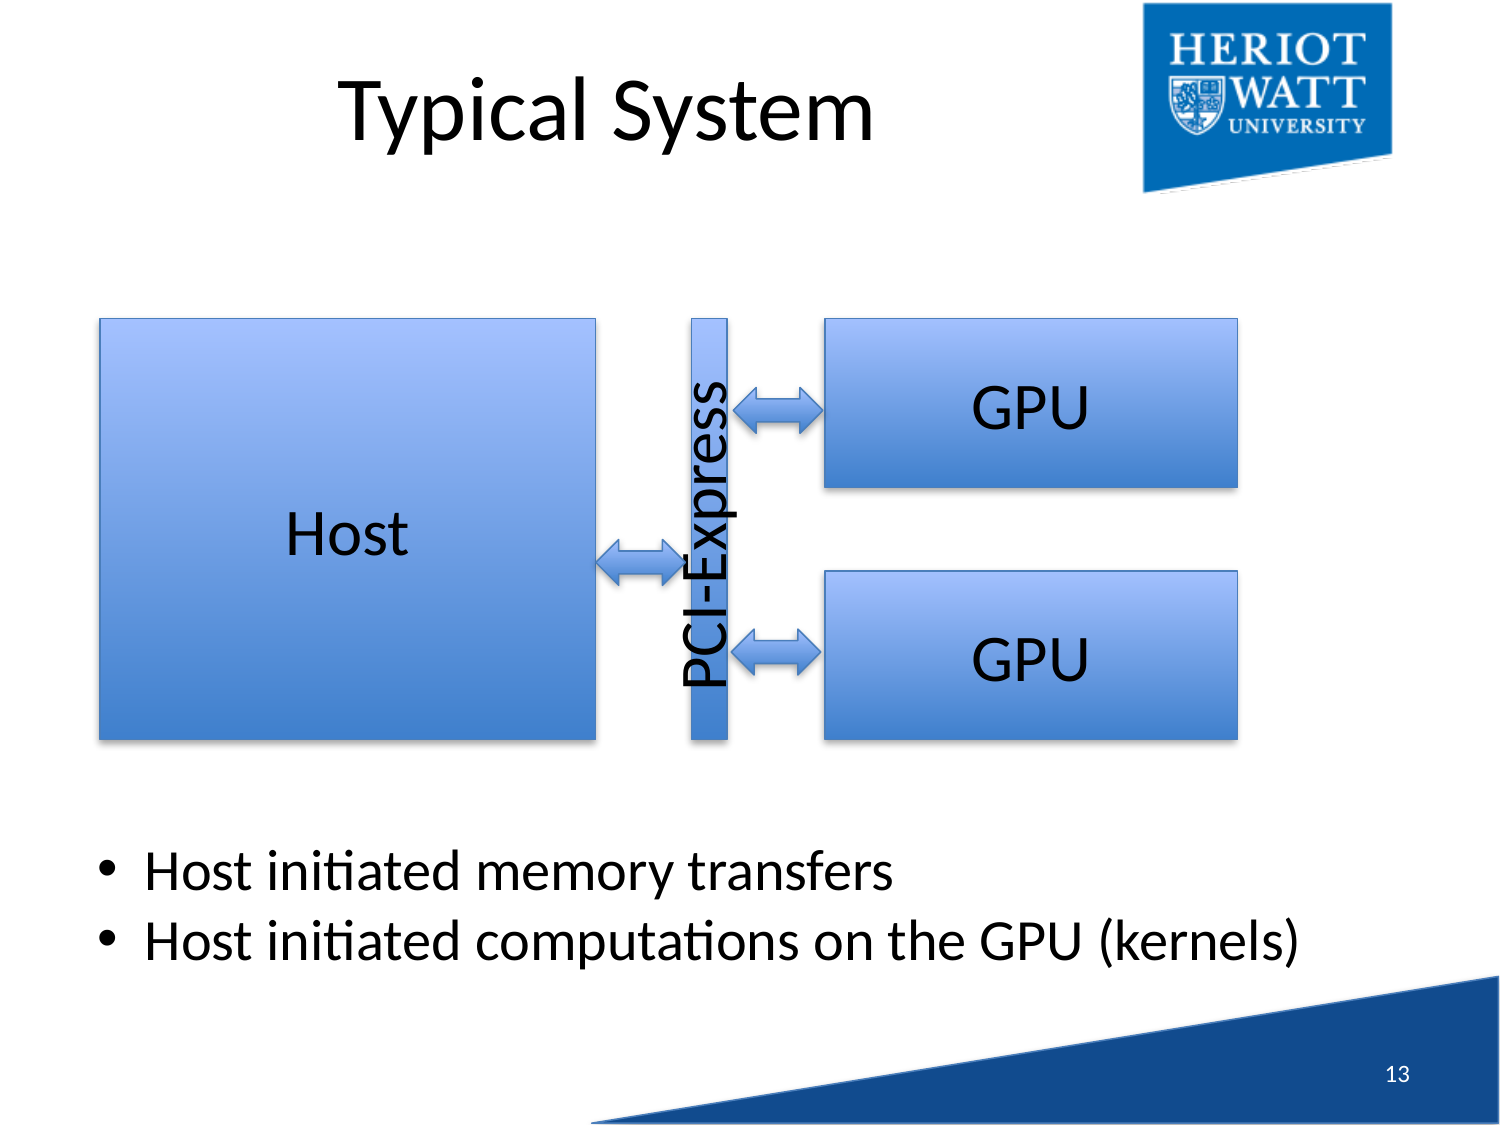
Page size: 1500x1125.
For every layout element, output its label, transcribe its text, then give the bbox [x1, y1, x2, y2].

text_box [730, 628, 822, 676]
text_box [691, 318, 728, 364]
text_box GPU [824, 318, 1238, 488]
title Typical System [75, 9, 1140, 198]
slide_number 12 [1074, 1042, 1425, 1103]
text_box PCI-Express [651, 364, 747, 707]
text_box [732, 386, 824, 434]
text_box Host [99, 318, 596, 740]
text_box [595, 538, 686, 587]
text_box [691, 707, 728, 740]
text_box Host initiated memory transfers Host initiated computations on the GPU (kernels) [83, 824, 1318, 980]
text_box GPU [824, 570, 1238, 740]
